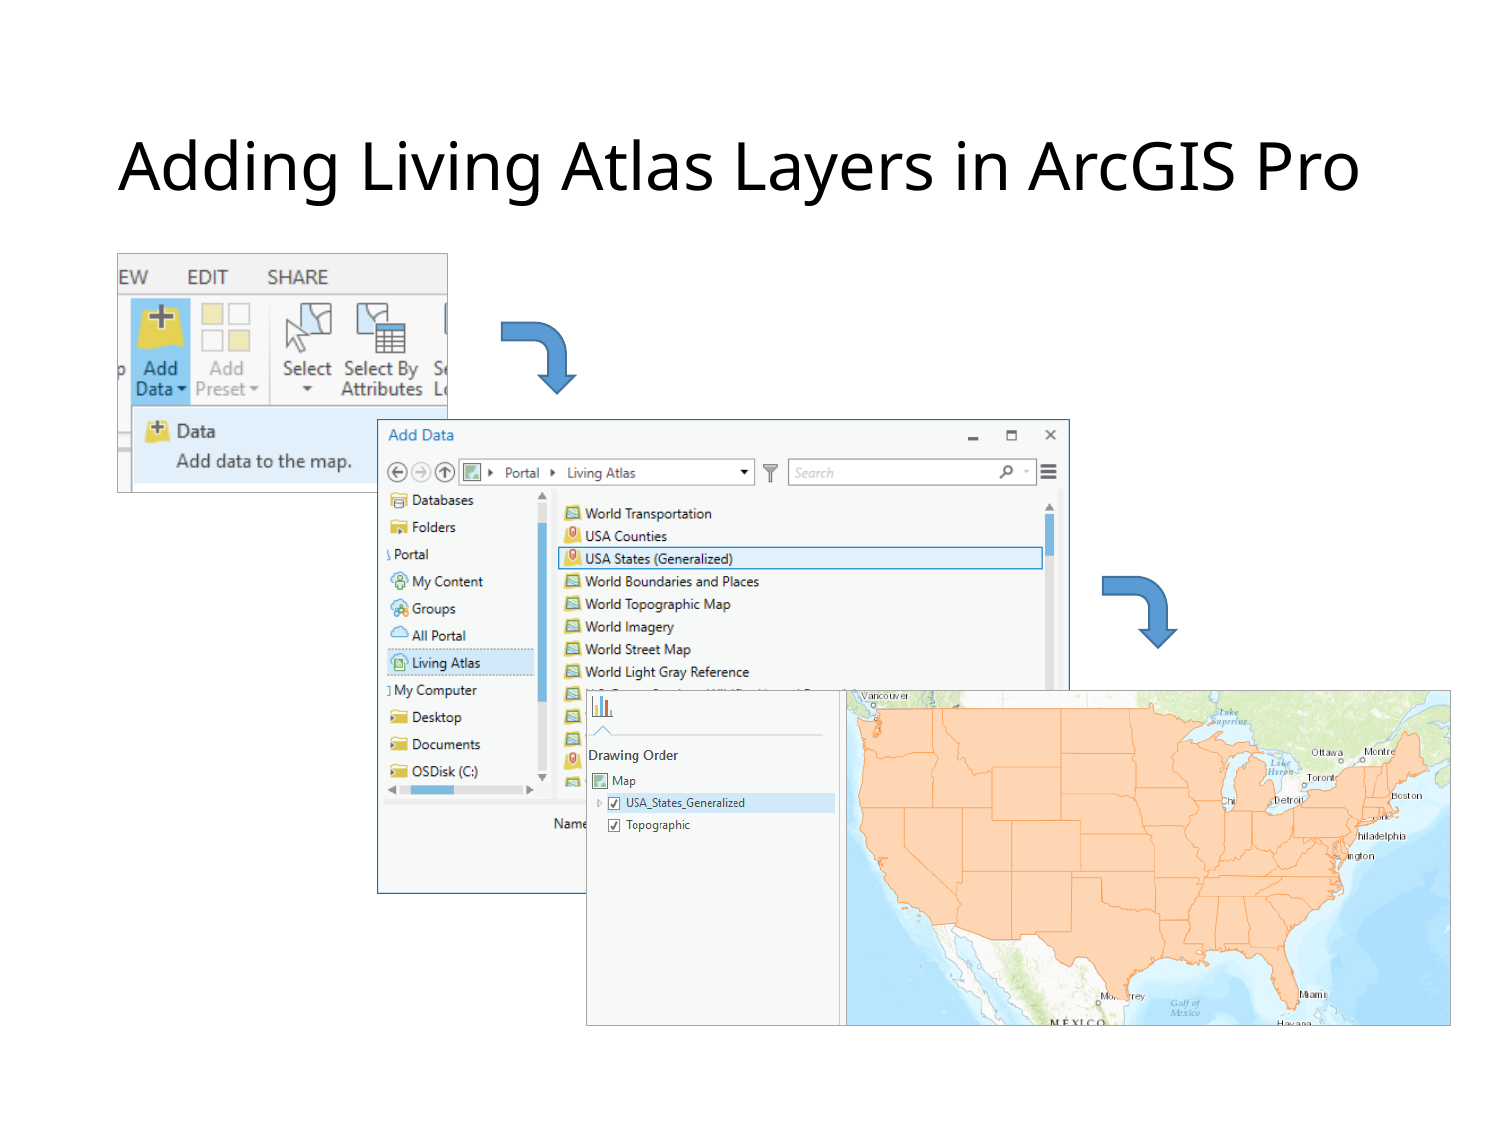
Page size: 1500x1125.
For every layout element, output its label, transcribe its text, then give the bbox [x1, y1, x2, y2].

text_box [500, 321, 578, 395]
text_box [1101, 575, 1179, 650]
picture [117, 253, 1451, 1025]
title Adding Living Atlas Layers in ArcGIS Pro [103, 59, 1397, 278]
